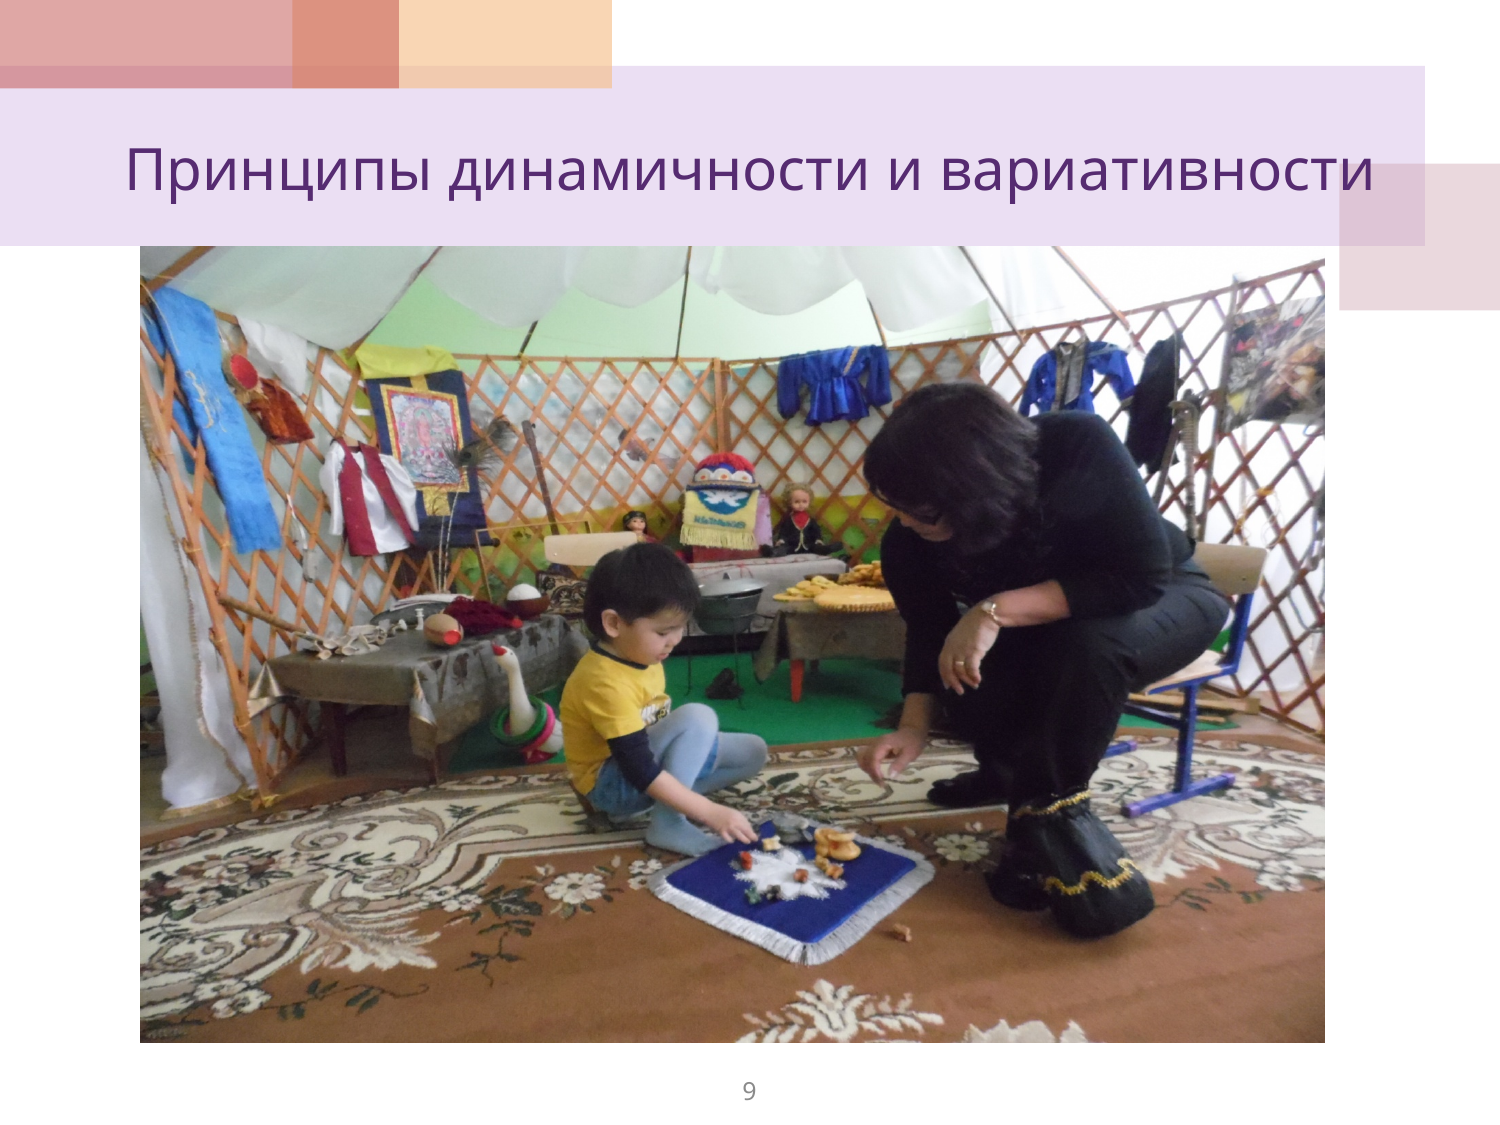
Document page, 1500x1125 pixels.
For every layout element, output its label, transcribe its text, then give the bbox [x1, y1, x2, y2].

slide_number 9 [574, 1072, 925, 1113]
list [140, 245, 1325, 1044]
title Принципы динамичности и вариативности [75, 88, 1425, 246]
